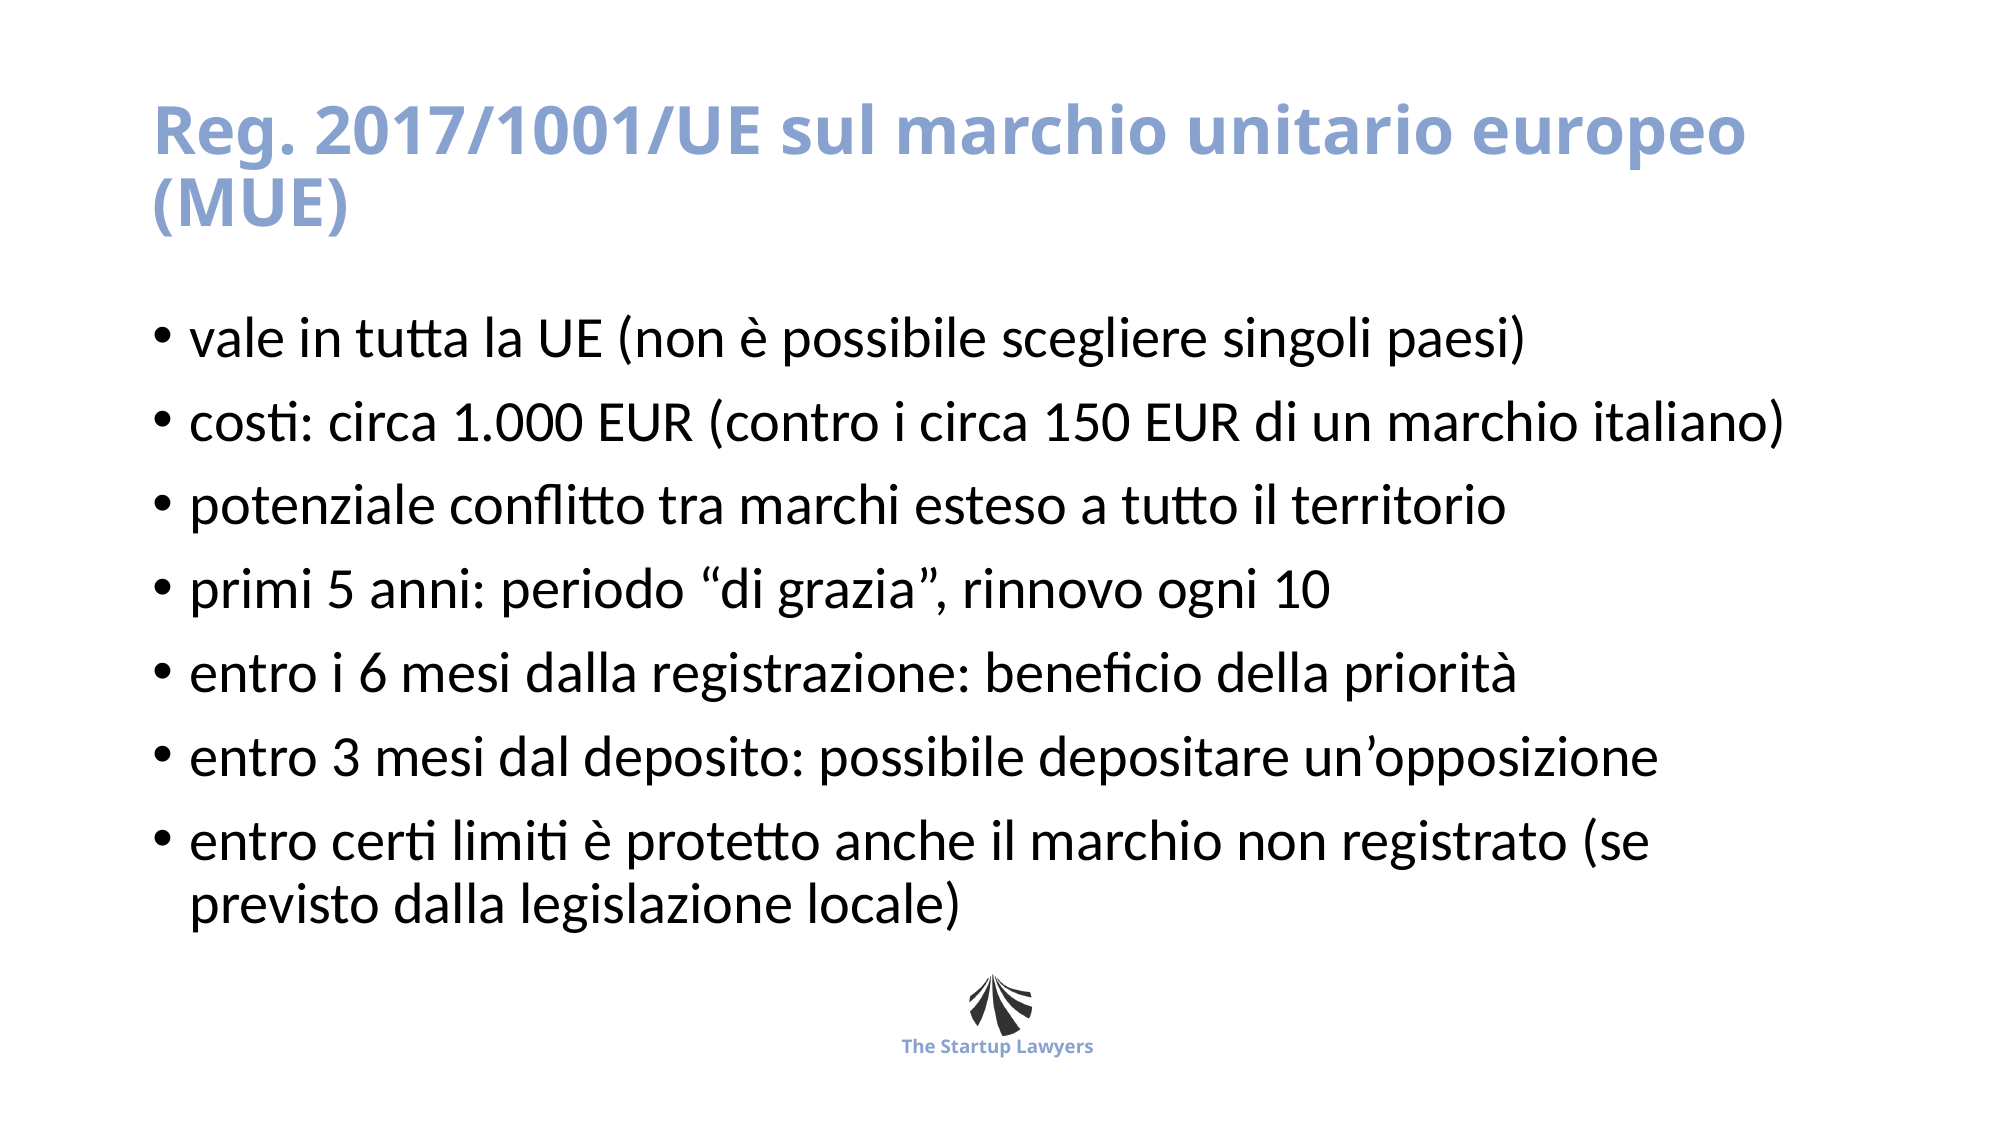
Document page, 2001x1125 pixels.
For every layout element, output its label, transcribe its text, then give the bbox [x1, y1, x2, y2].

title Reg. 2017/1001/UE sul marchio unitario europeo (MUE) [137, 59, 1863, 278]
list vale in tutta la UE (non è possibile scegliere singoli paesi) costi: circa 1.000 EUR (contro i circa 150 EUR di un marchio italiano) potenziale conflitto tra marchi esteso a tutto il territorio primi 5 anni: periodo “di grazia”, rinnovo ogni 10 entro i 6 mesi dalla registrazione: beneficio della priorità entro 3 mesi dal deposito: possibile depositare un’opposizione entro certi limiti è protetto anche il marchio non registrato (se previsto dalla legislazione locale) [137, 299, 1863, 1014]
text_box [791, 974, 1209, 1066]
